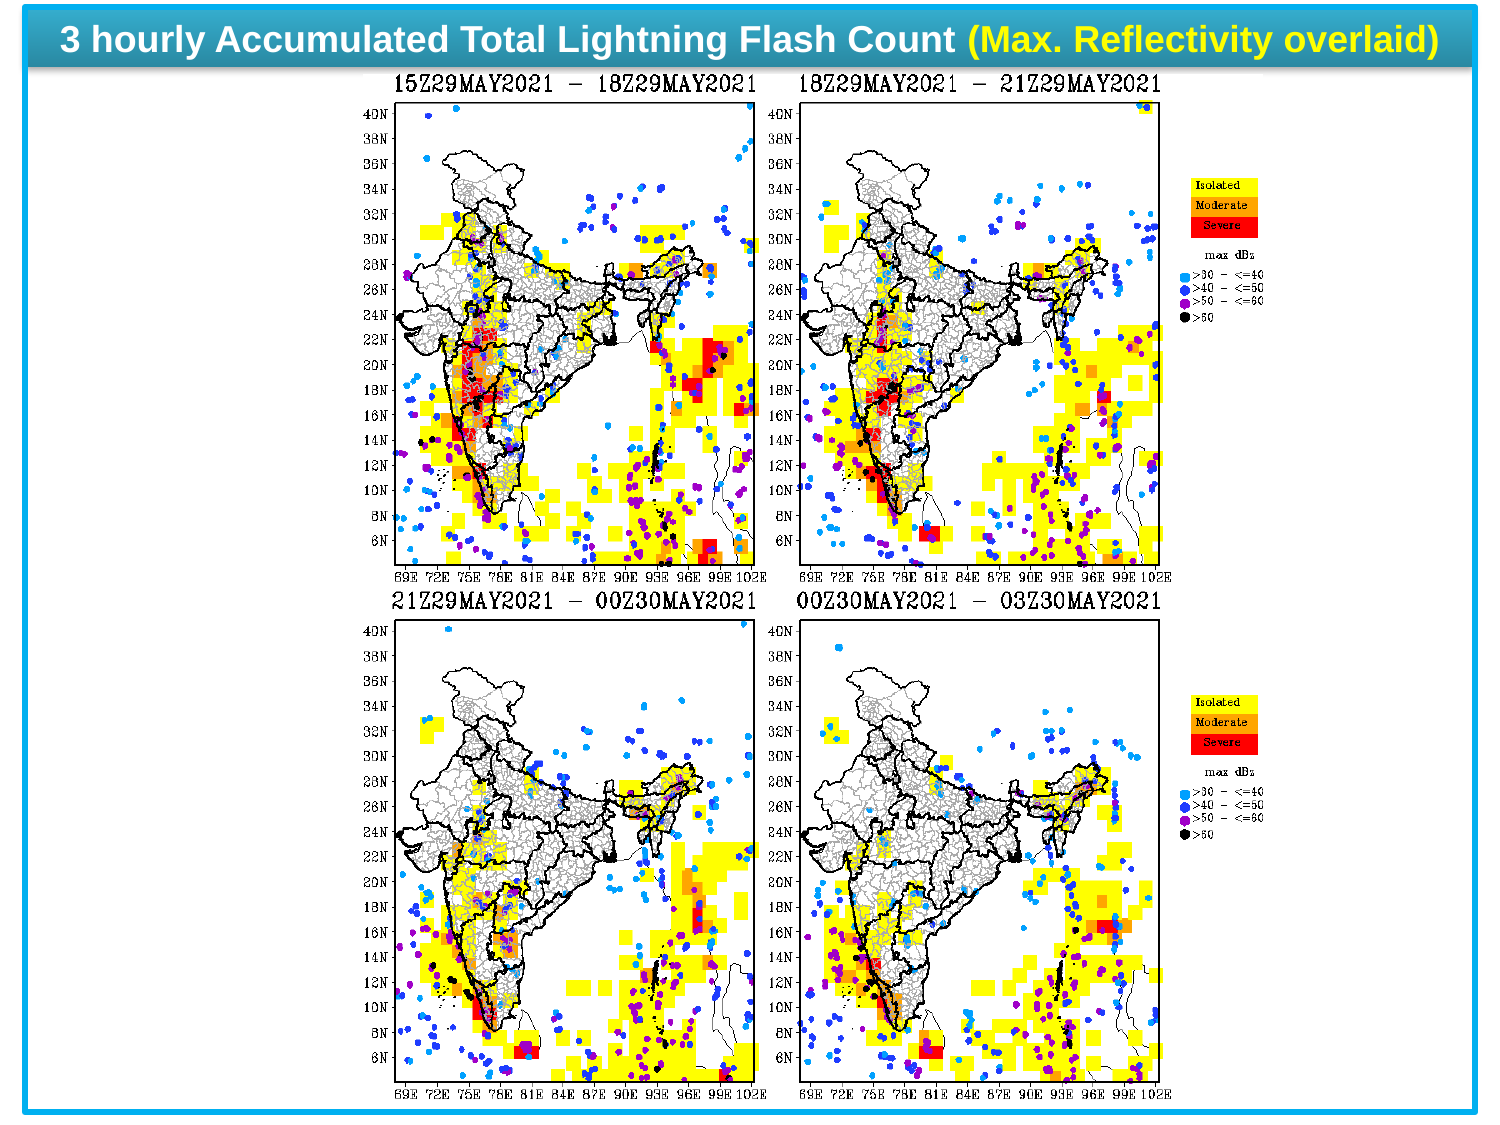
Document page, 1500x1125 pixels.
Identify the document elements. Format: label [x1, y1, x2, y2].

picture [363, 74, 1263, 1100]
text_box [23, 5, 1477, 1114]
